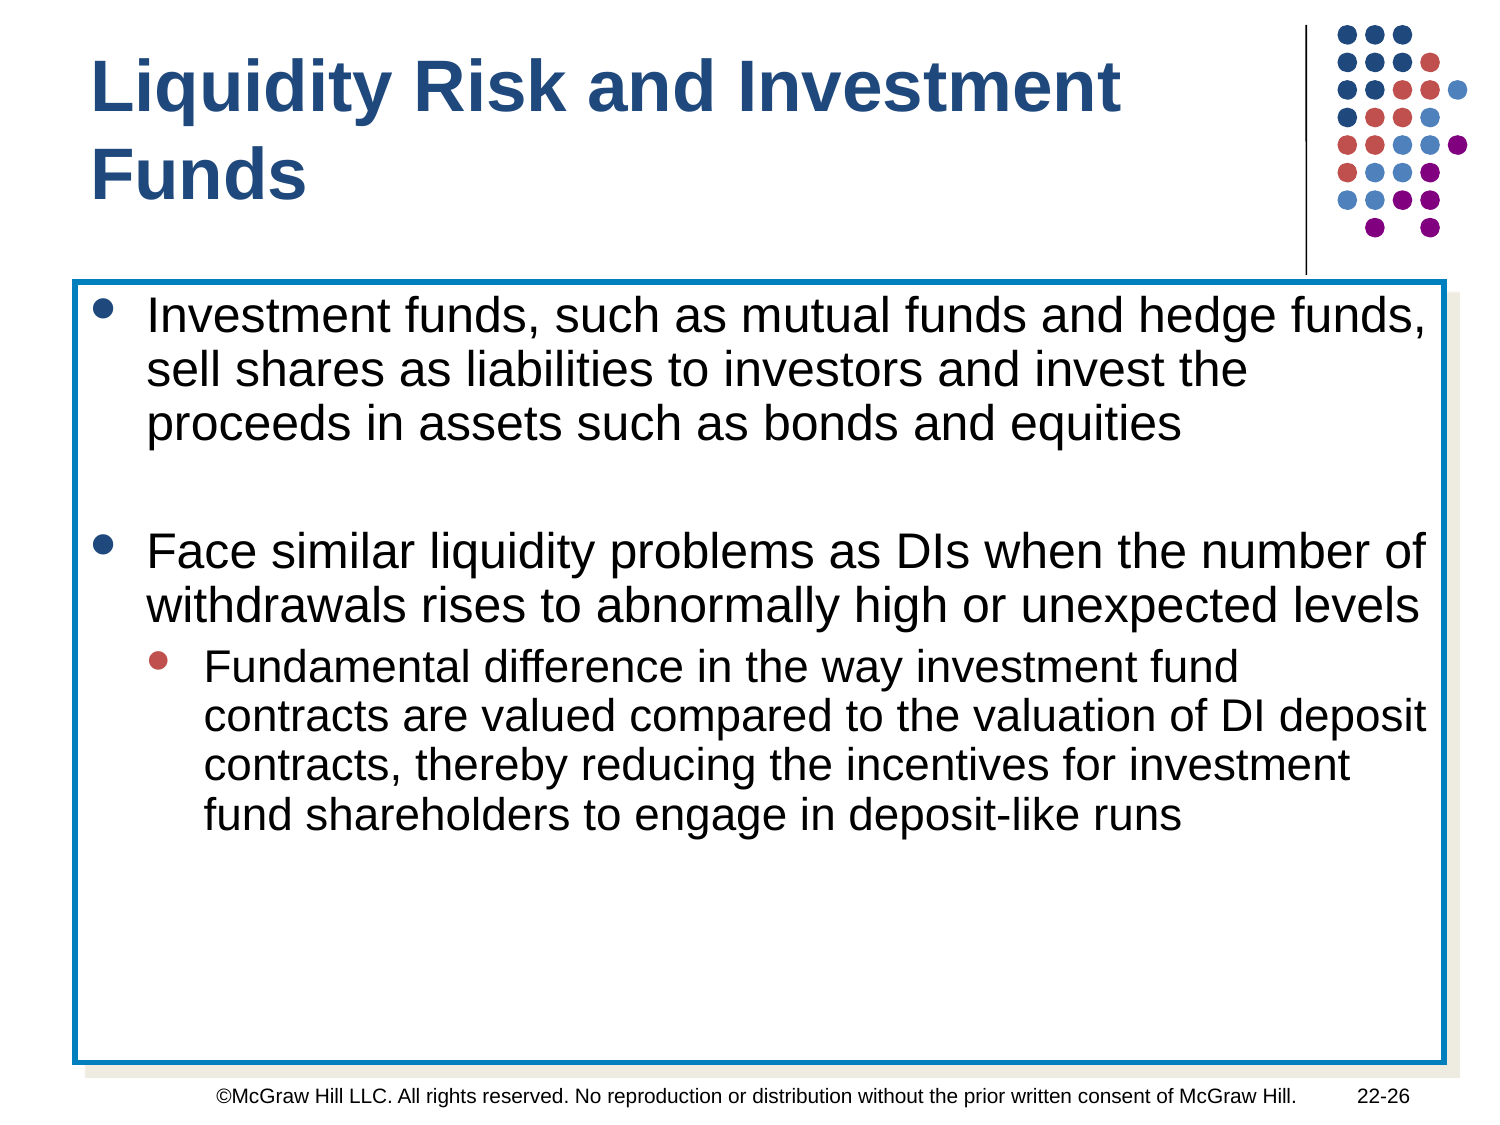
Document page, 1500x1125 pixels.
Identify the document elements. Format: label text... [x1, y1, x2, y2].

footer ©McGraw Hill LLC. All rights reserved. No reproduction or distribution without the prior written consent of McGraw Hill. [160, 1074, 1074, 1125]
slide_number 22-26 [1074, 1074, 1425, 1125]
list Investment funds, such as mutual funds and hedge funds, sell shares as liabilities to investors and invest the proceeds in assets such as bonds and equities Face similar liquidity problems as DIs when the number of withdrawals rises to abnormally high or unexpected levels Fundamental difference in the way investment fund contracts are valued compared to the valuation of DI deposit contracts, thereby reducing the incentives for investment fund shareholders to engage in deposit-like runs [75, 282, 1444, 1063]
title Liquidity Risk and Investment Funds [75, 20, 1313, 233]
